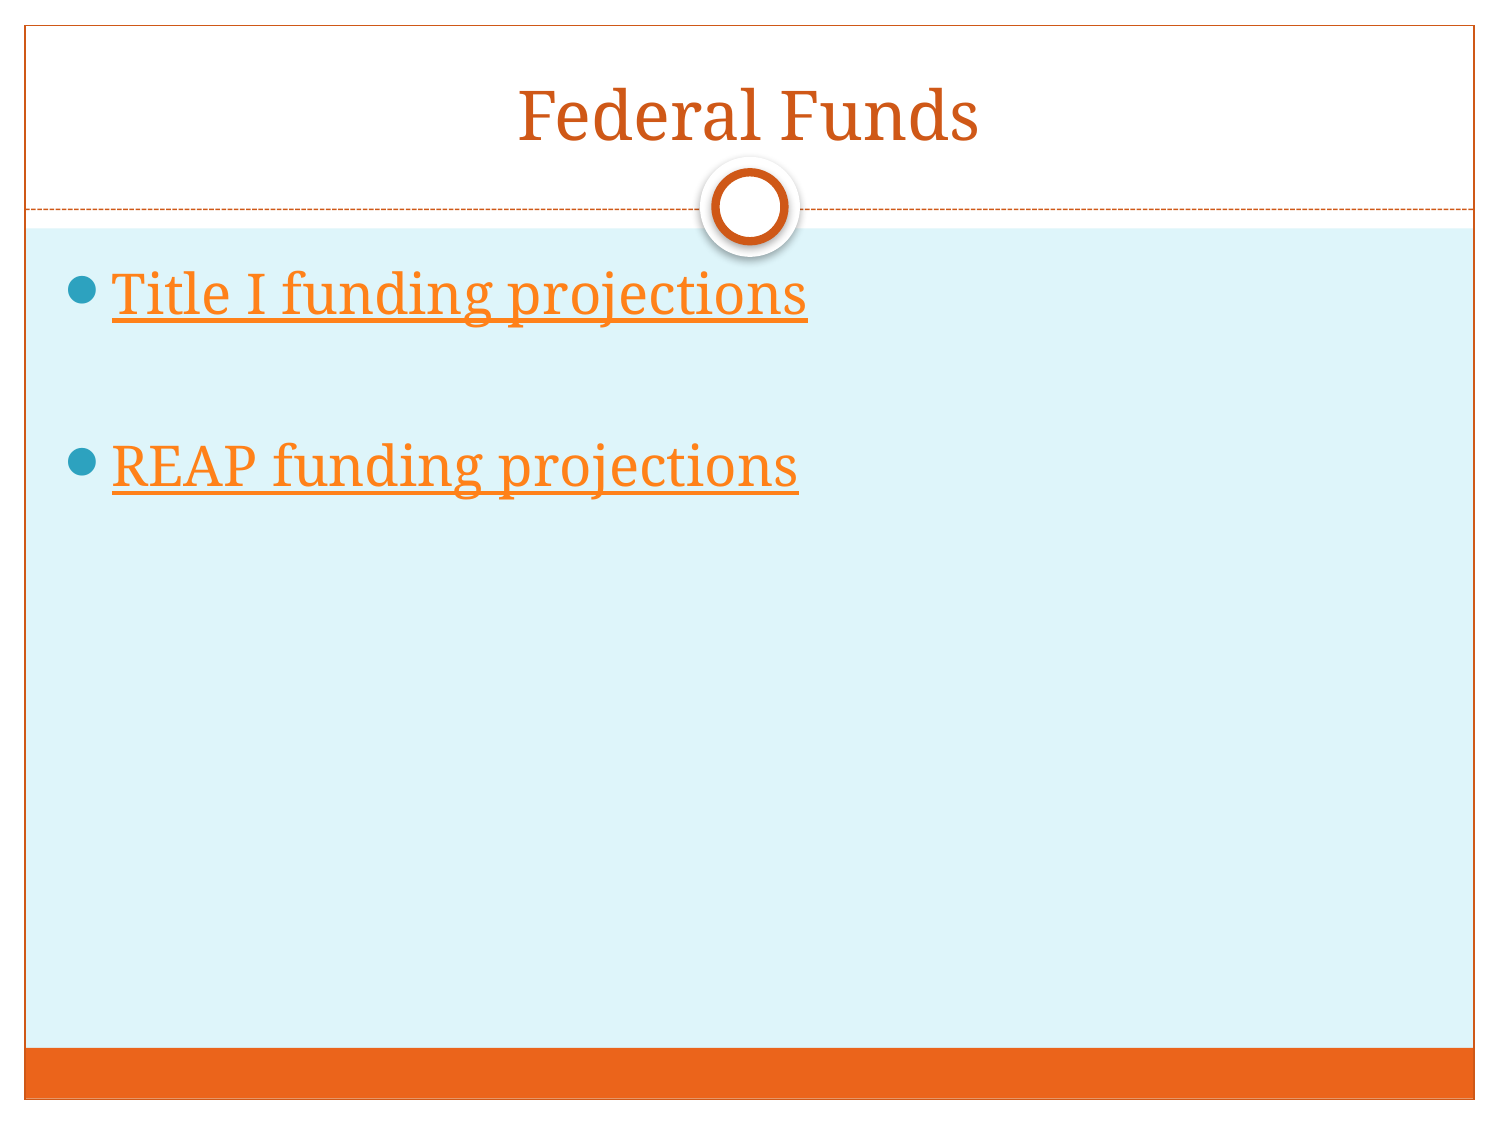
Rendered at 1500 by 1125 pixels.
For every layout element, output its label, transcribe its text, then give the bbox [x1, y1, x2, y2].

list Title I funding projections REAP funding projections [49, 250, 1445, 1001]
title Federal Funds [49, 37, 1450, 162]
